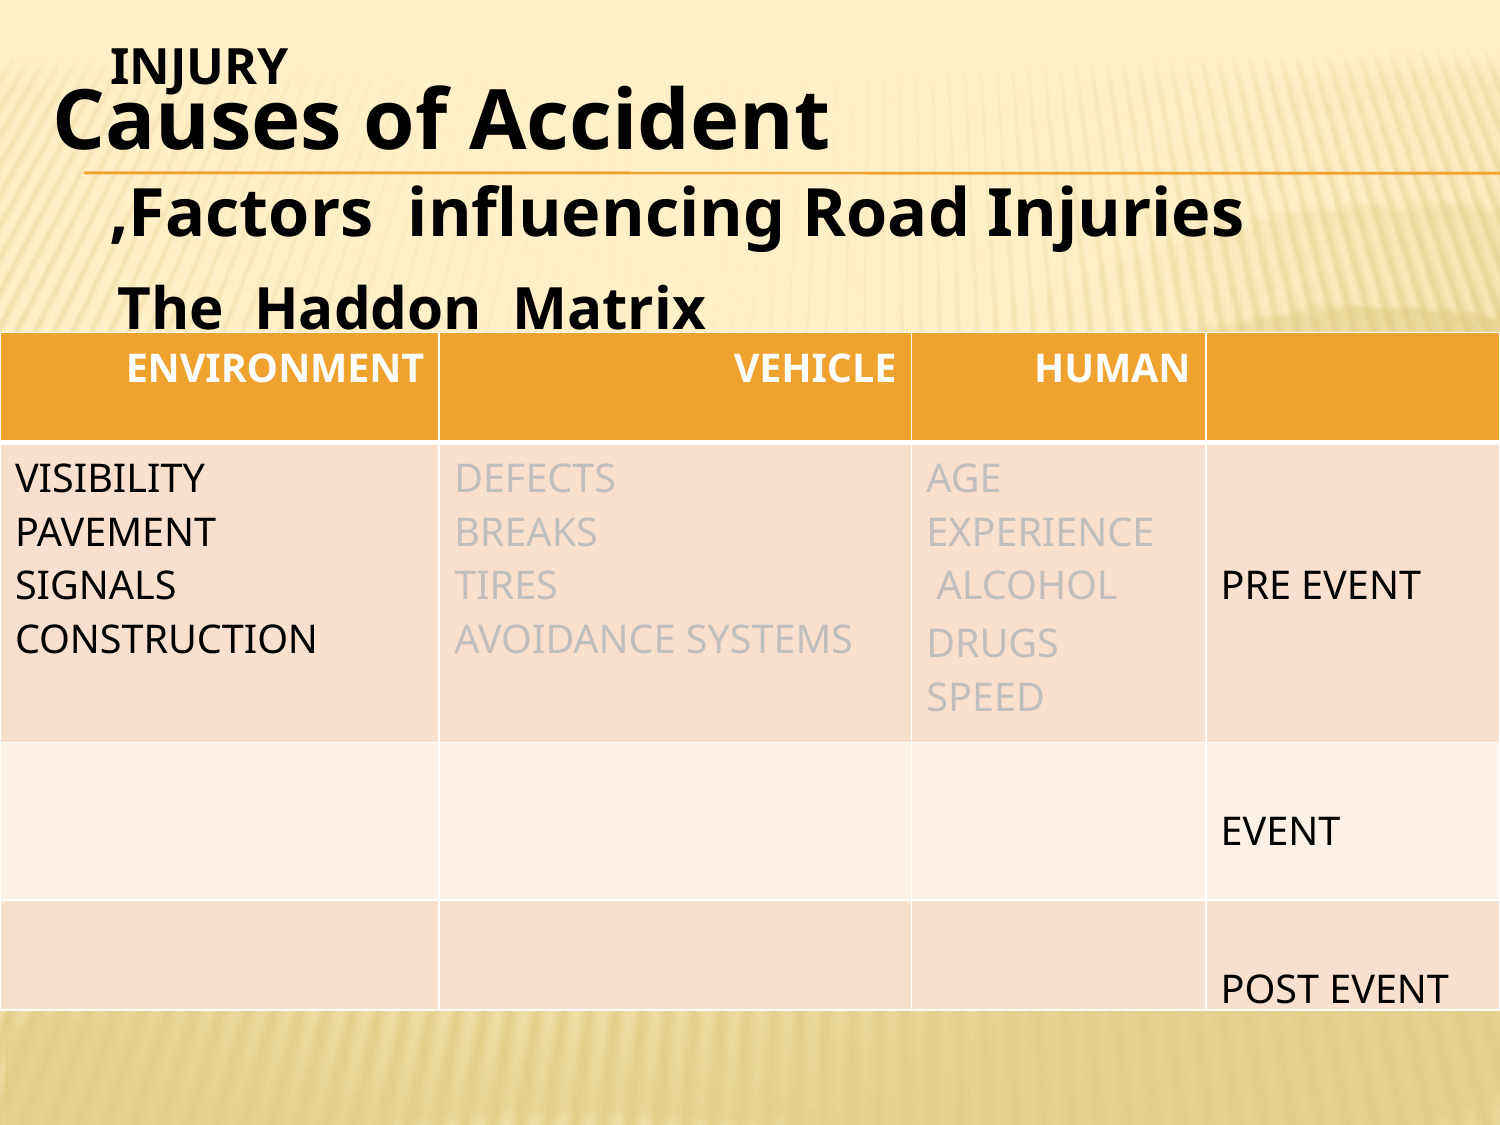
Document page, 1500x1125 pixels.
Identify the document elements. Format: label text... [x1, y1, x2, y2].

table_cell VISIBILITY PAVEMENT SIGNALS CONSTRUCTION [1, 445, 438, 742]
text_box Factors influencing Road Injuries, [0, 162, 1338, 258]
table_cell [440, 901, 911, 1009]
table_cell [1, 901, 438, 1009]
table_cell DEFECTS BREAKS TIRES AVOIDANCE SYSTEMS [440, 445, 911, 742]
table_cell EVENT [1207, 743, 1499, 899]
table_cell [440, 743, 911, 899]
table_header ENVIRONMENT [1, 333, 438, 440]
table_cell AGE EXPERIENCE ALCOHOL DRUGS SPEED [912, 445, 1205, 742]
table_cell PRE EVENT [1207, 445, 1499, 742]
table_cell [912, 901, 1205, 1009]
text_box Causes of Accident [37, 58, 913, 174]
text_box The Haddon Matrix [87, 264, 750, 332]
table_header [1207, 333, 1499, 440]
table_cell [1, 743, 438, 899]
text_box INJURY [74, 26, 325, 58]
table_cell POST EVENT [1207, 901, 1499, 1009]
table_header HUMAN [912, 333, 1205, 440]
table_header VEHICLE [440, 333, 911, 440]
table_cell [912, 743, 1205, 899]
